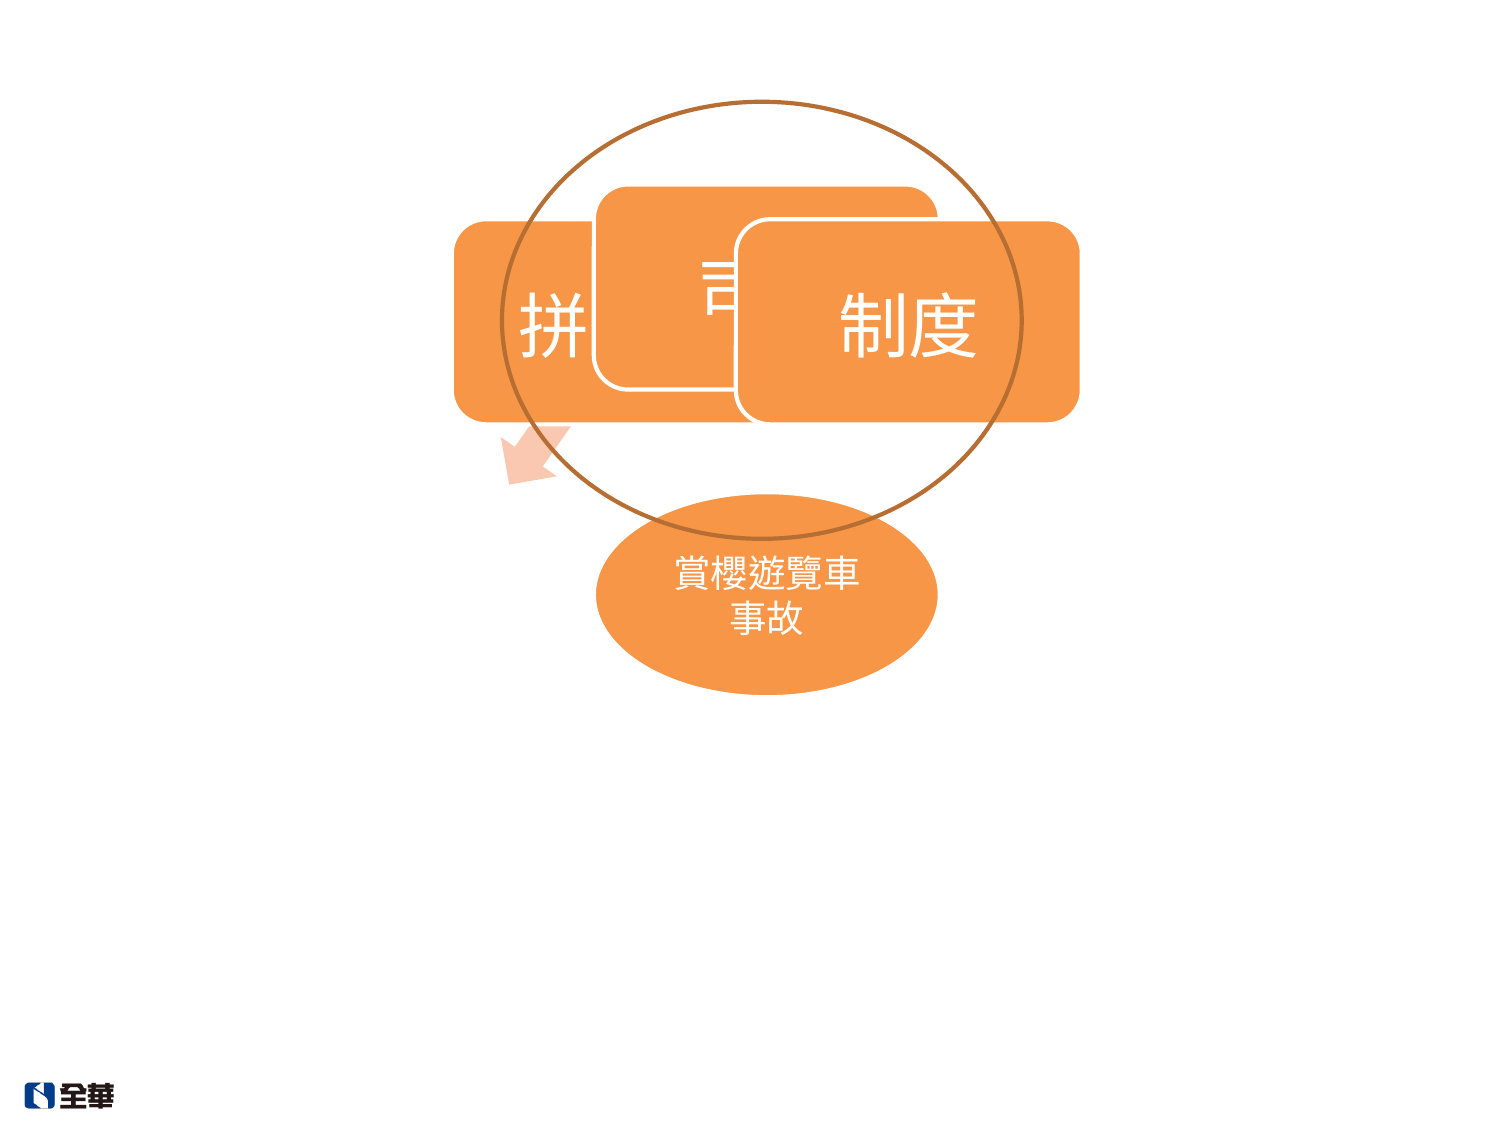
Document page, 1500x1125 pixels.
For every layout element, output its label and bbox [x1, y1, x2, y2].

list [74, 184, 1459, 1006]
text_box [557, 99, 966, 182]
picture [14, 1058, 134, 1125]
